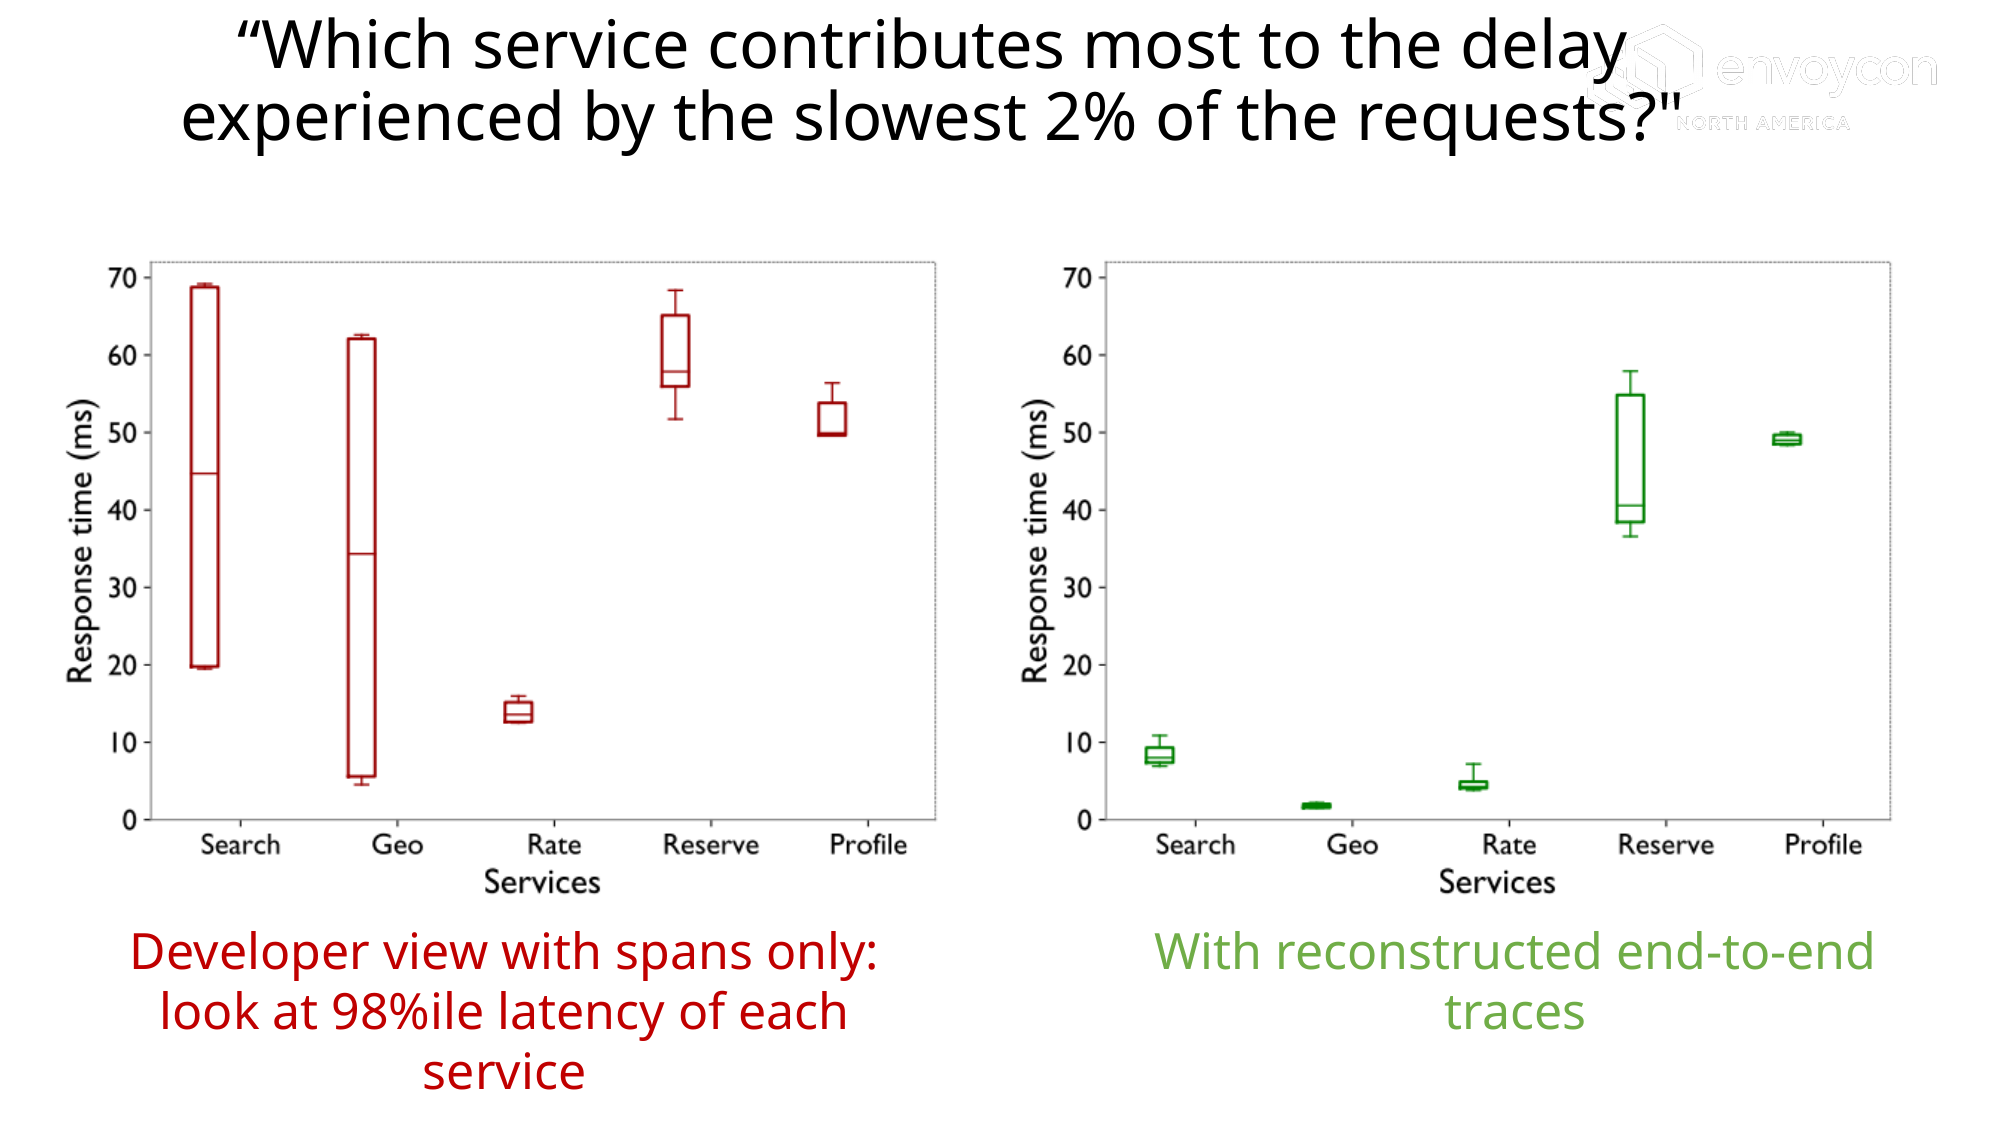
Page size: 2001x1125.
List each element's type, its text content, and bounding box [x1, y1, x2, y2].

picture [999, 251, 1909, 913]
title “Which service contributes most to the delay experienced by the slowest 2% of the requests?" [70, 3, 1796, 221]
text_box With reconstructed end-to-end traces [1102, 912, 1929, 1048]
picture [44, 251, 954, 913]
picture [1796, 16, 1939, 136]
text_box Developer view with spans only: look at 98%ile latency of each service [91, 913, 919, 1108]
